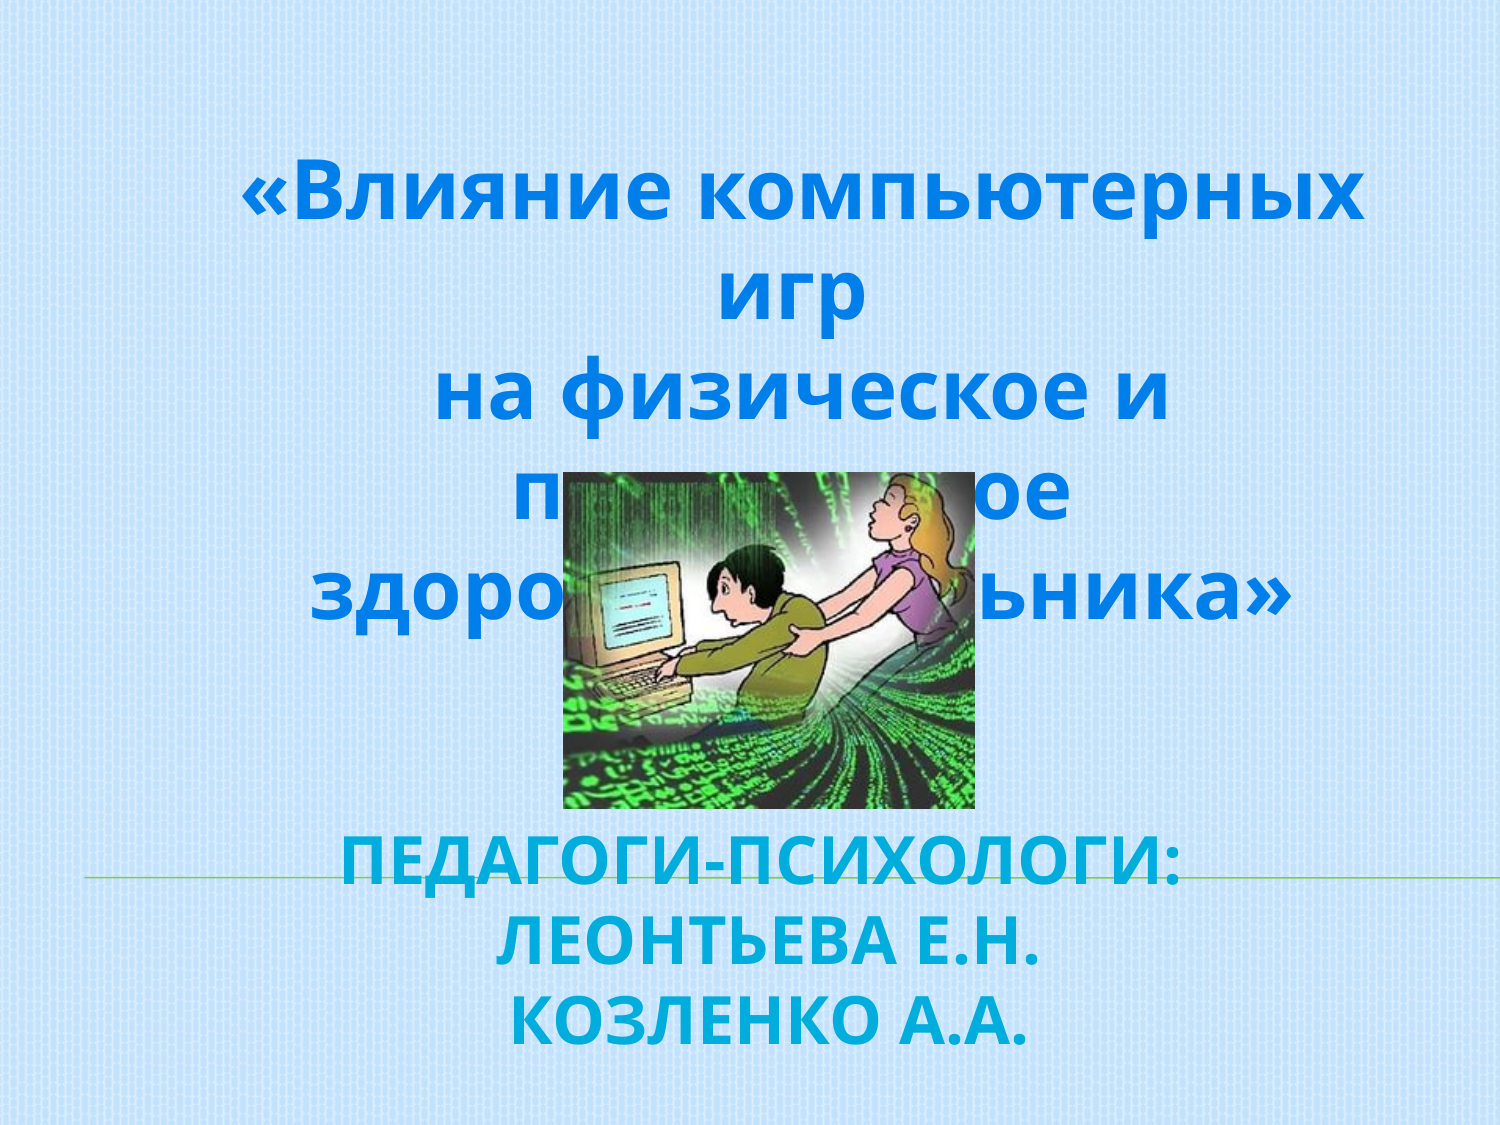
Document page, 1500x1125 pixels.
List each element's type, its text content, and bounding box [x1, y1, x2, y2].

text_box «Влияние компьютерных игр на физическое и психическое здоровье школьника» [140, 128, 1465, 644]
text_box Педагоги-психологи: Леонтьева Е.Н. Козленко А.А. [323, 810, 1216, 1066]
picture [563, 472, 975, 809]
